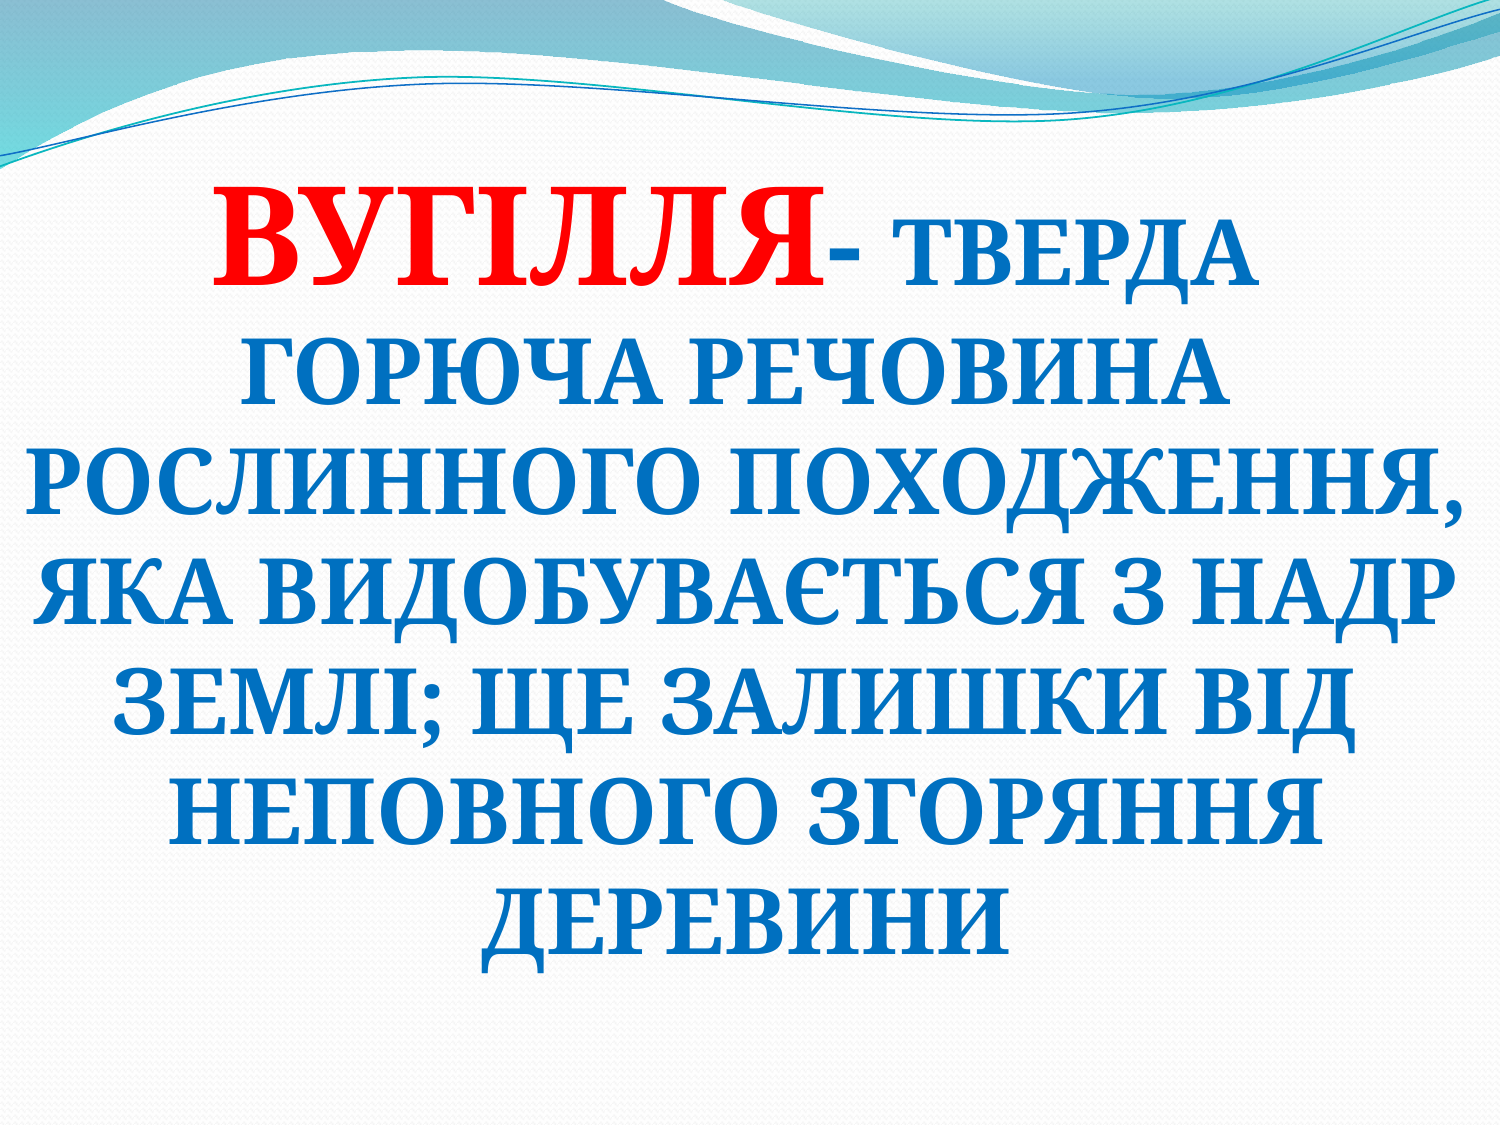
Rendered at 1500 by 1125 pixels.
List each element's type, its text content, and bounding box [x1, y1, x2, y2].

text_box Вугілля- тверда горюча речовина Рослинного походження, Яка видобувається з надр Землі; ще залишки від Неповного згоряння деревини [9, 140, 1485, 981]
